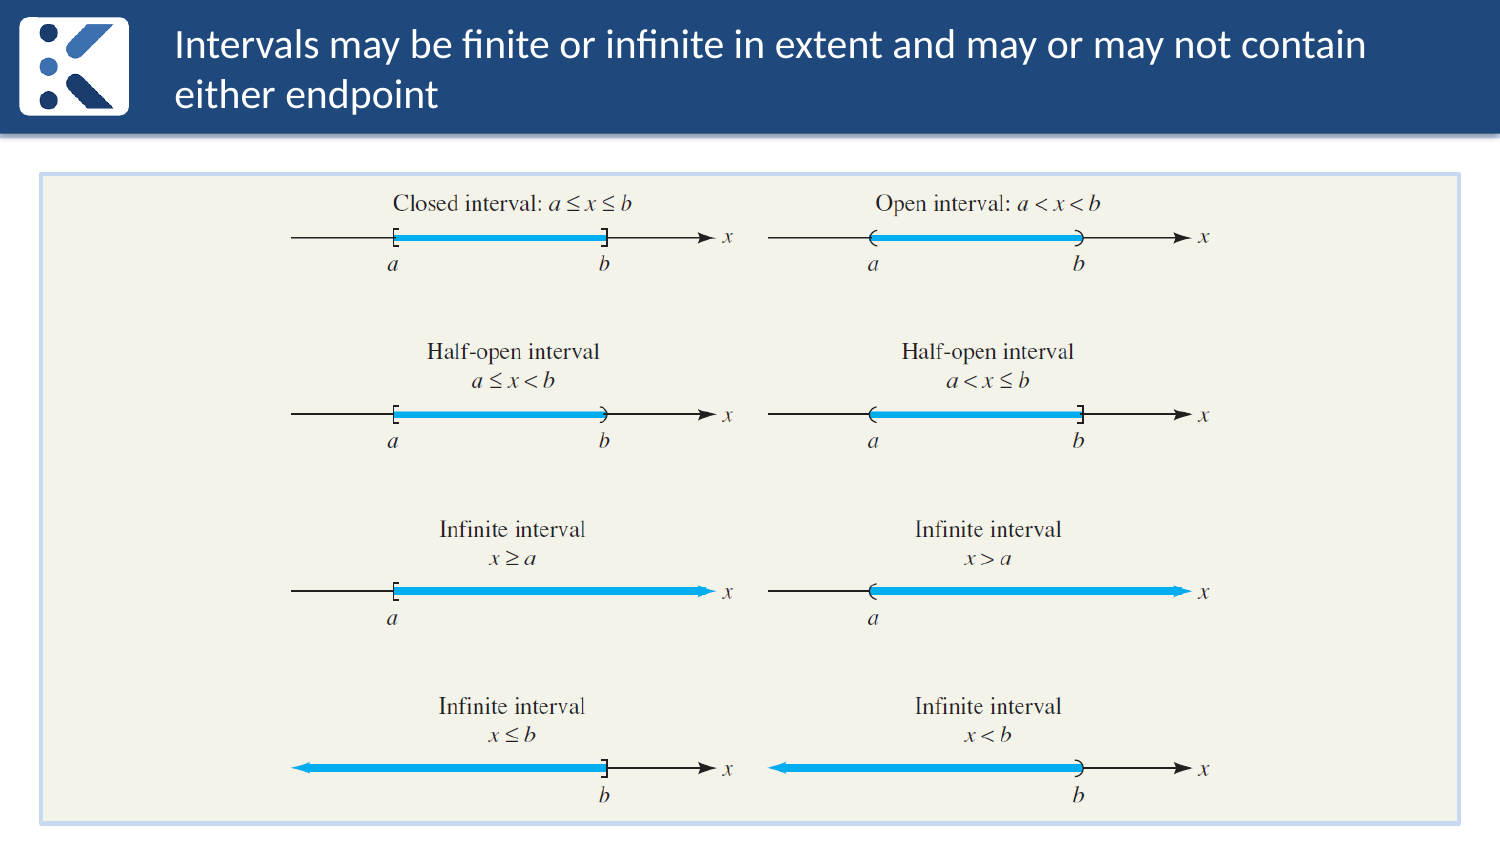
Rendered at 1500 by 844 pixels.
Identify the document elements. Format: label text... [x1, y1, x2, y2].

title Intervals may be finite or infinite in extent and may or may not contain either endpoint [159, 8, 1483, 126]
picture [41, 173, 1459, 824]
picture [27, 18, 122, 115]
